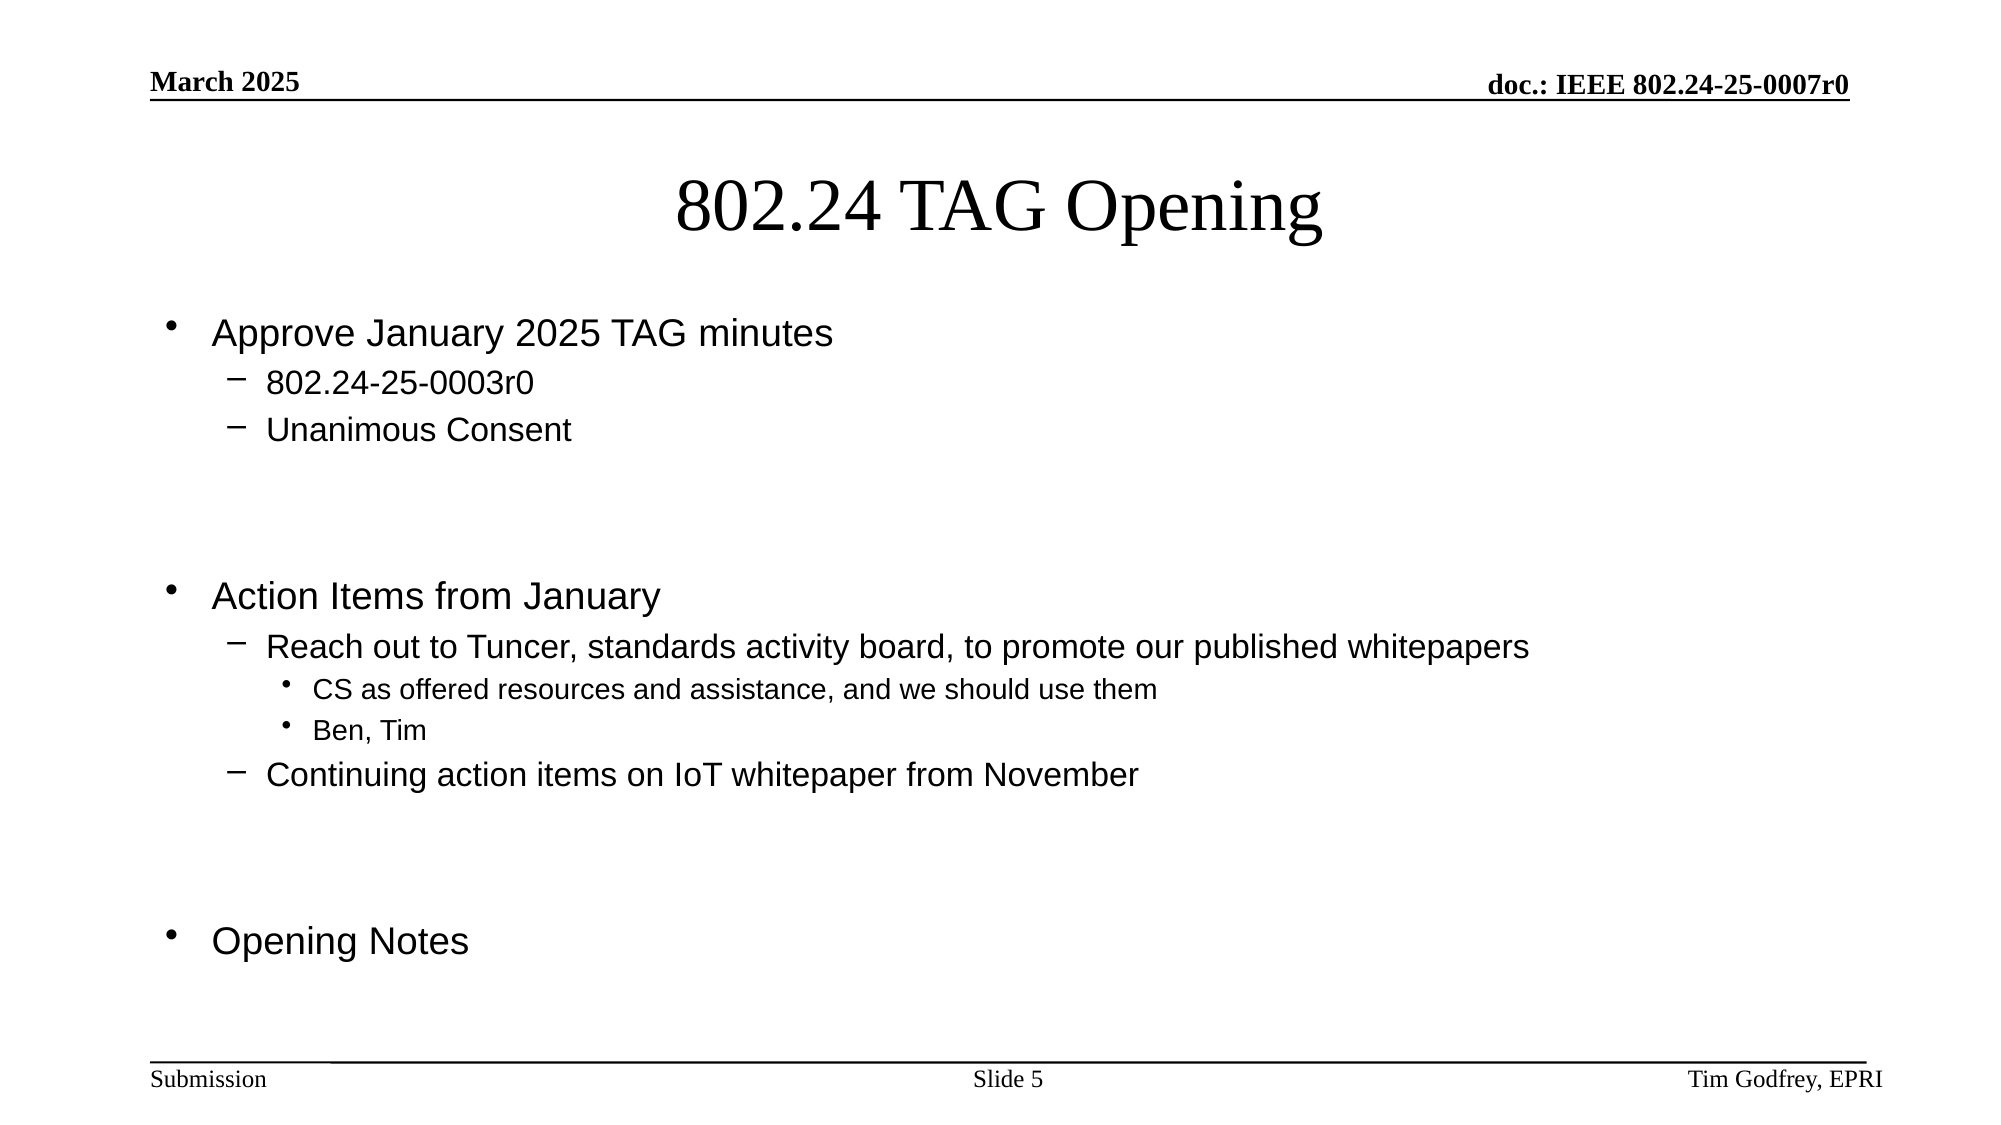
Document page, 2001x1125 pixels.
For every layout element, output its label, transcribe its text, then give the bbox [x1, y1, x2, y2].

title 802.24 TAG Opening [150, 112, 1850, 288]
slide_number Slide 5 [972, 1062, 1044, 1093]
footer Tim Godfrey, EPRI [1200, 1062, 1884, 1108]
list Approve January 2025 TAG minutes 802.24-25-0003r0 Unanimous Consent Action Items from January Reach out to Tuncer, standards activity board, to promote our published whitepapers CS as offered resources and assistance, and we should use them Ben, Tim Continuing action items on IoT whitepaper from November Opening Notes [150, 299, 1884, 975]
